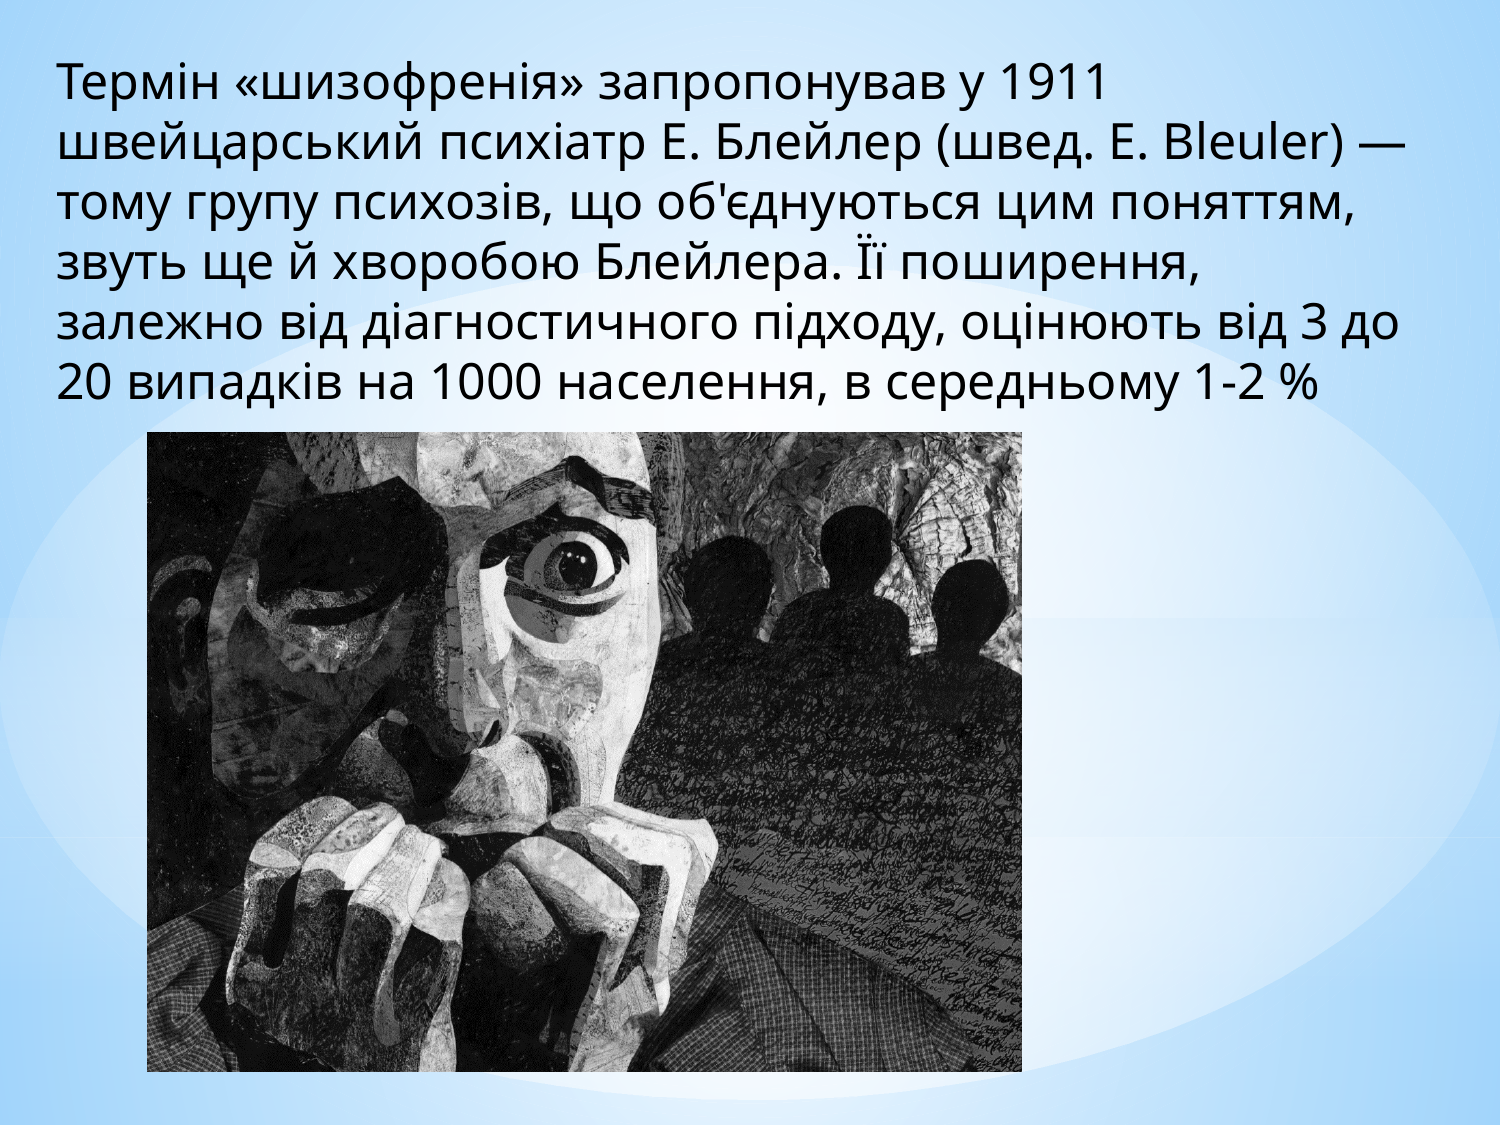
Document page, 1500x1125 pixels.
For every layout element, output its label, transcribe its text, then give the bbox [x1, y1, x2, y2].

text_box Термін «шизофренія» запропонував у 1911 швейцарський психіатр E. Блейлер (швед. E. Bleuler) — тому групу психозів, що об'єднуються цим поняттям, звуть ще й хворобою Блейлера. Її поширення, залежно від діагностичного підходу, оцінюють від 3 до 20 випадків на 1000 населення, в середньому 1-2 % [41, 42, 1436, 418]
picture [147, 432, 1022, 1072]
